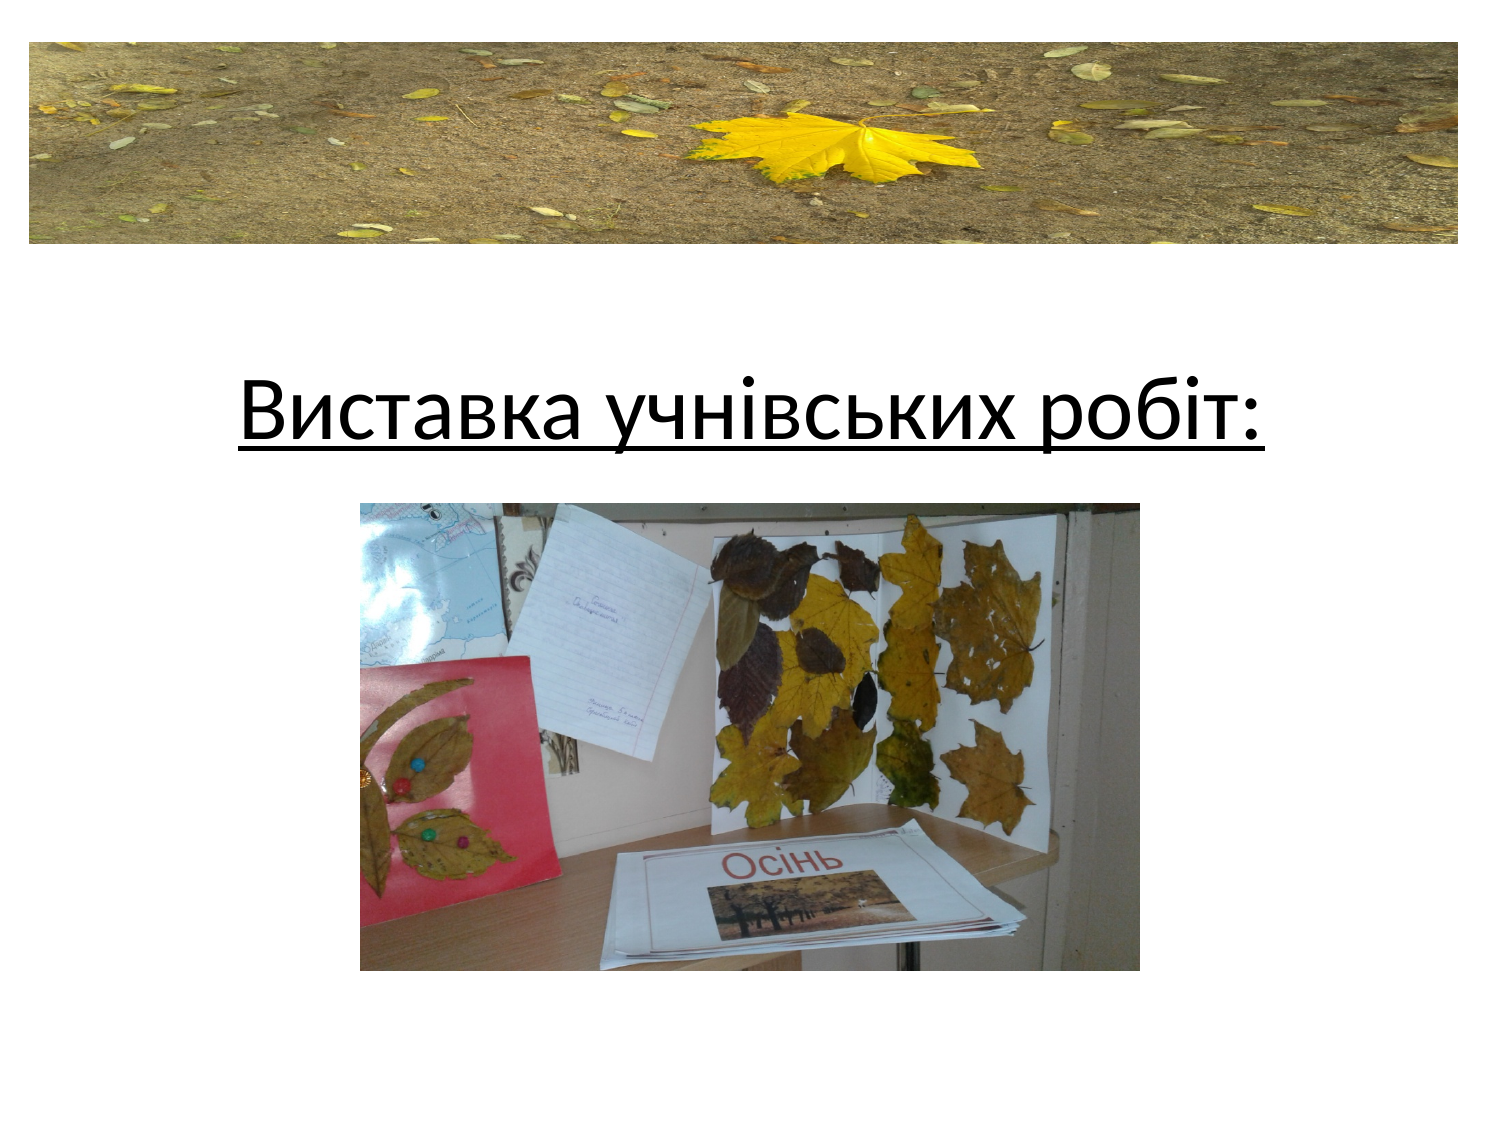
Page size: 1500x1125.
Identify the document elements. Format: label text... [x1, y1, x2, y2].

picture [29, 42, 1458, 244]
picture [359, 503, 1140, 972]
title Виставка учнівських робіт: [76, 278, 1427, 527]
